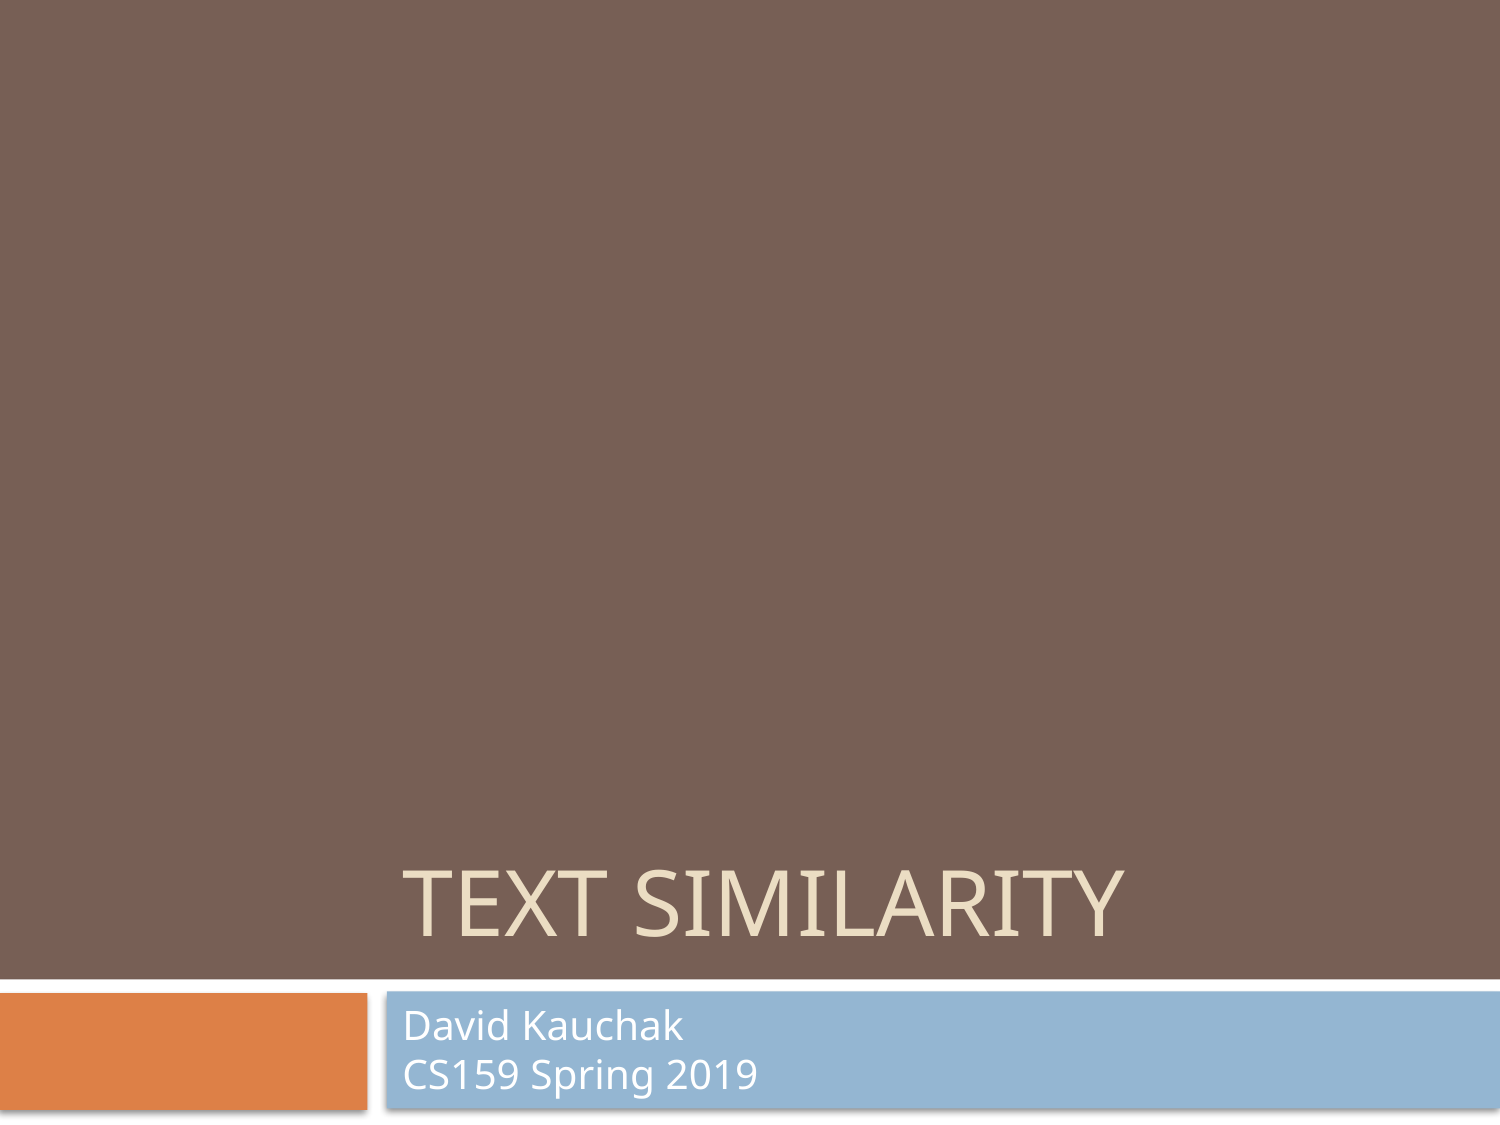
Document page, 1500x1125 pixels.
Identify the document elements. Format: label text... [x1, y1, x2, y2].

title Text Similarity [387, 662, 1450, 963]
subtitle David Kauchak CS159 Spring 2019 [387, 992, 1488, 1105]
